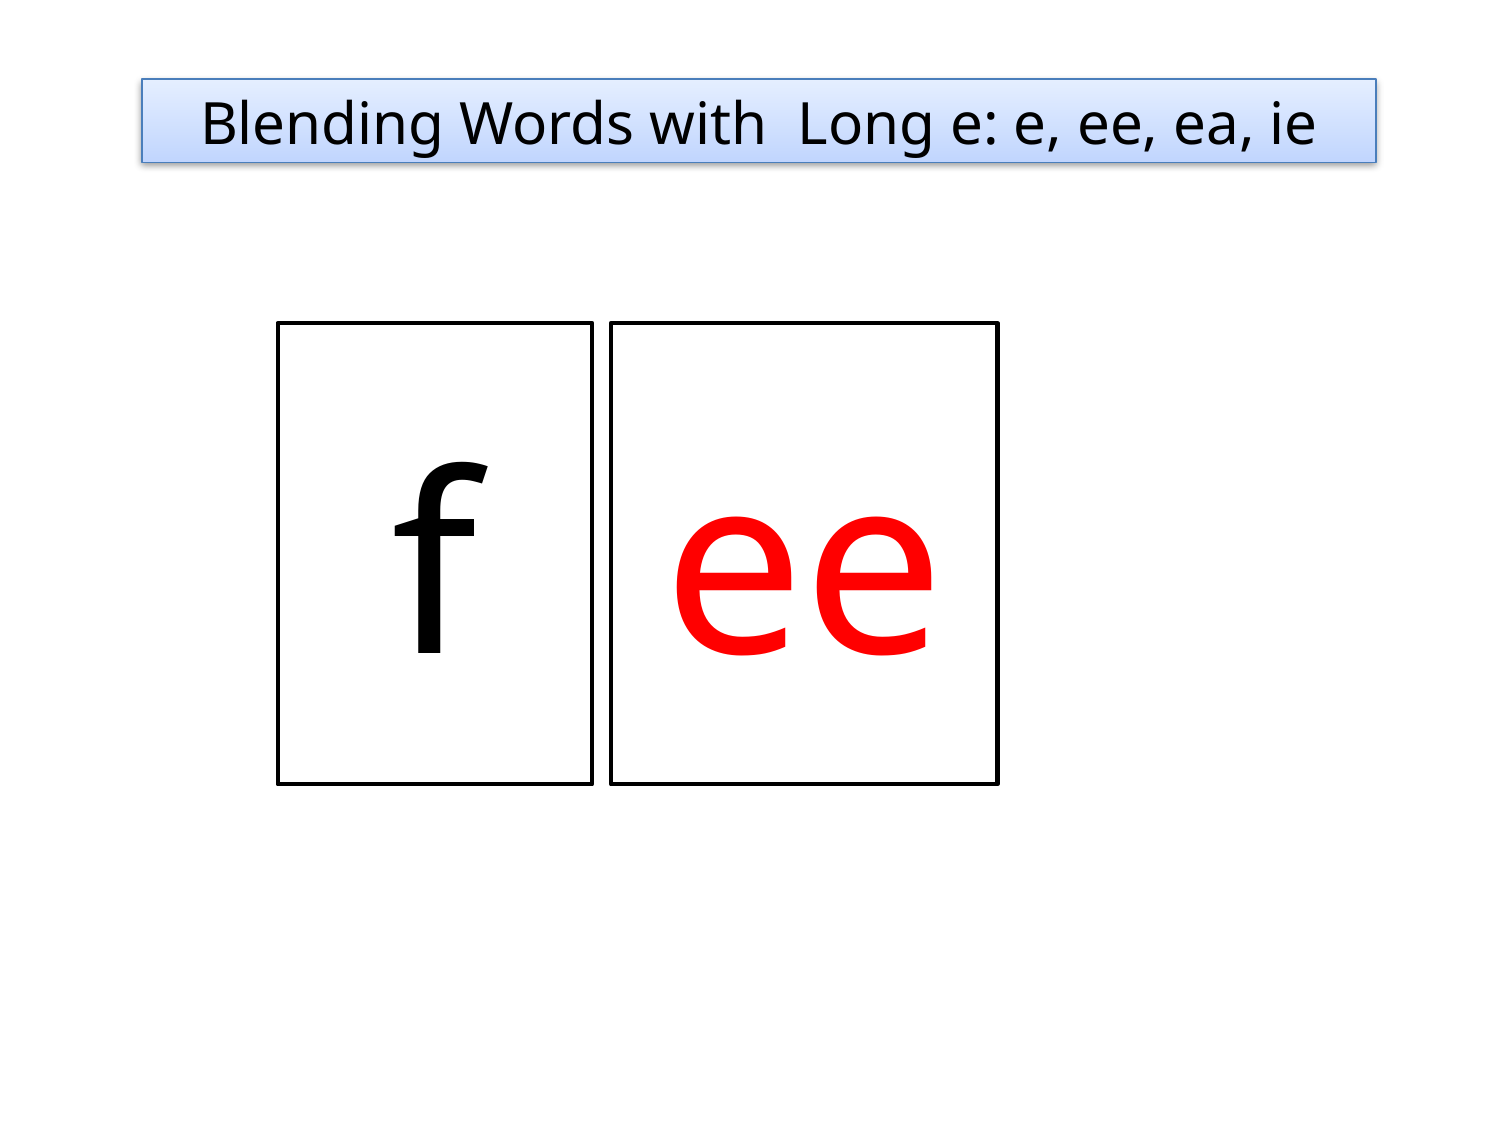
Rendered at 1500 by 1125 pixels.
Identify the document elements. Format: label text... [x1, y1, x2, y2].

text_box Blending Words with Long e: e, ee, ea, ie [141, 78, 1377, 163]
text_box ee [609, 321, 1000, 786]
text_box f [276, 321, 594, 786]
